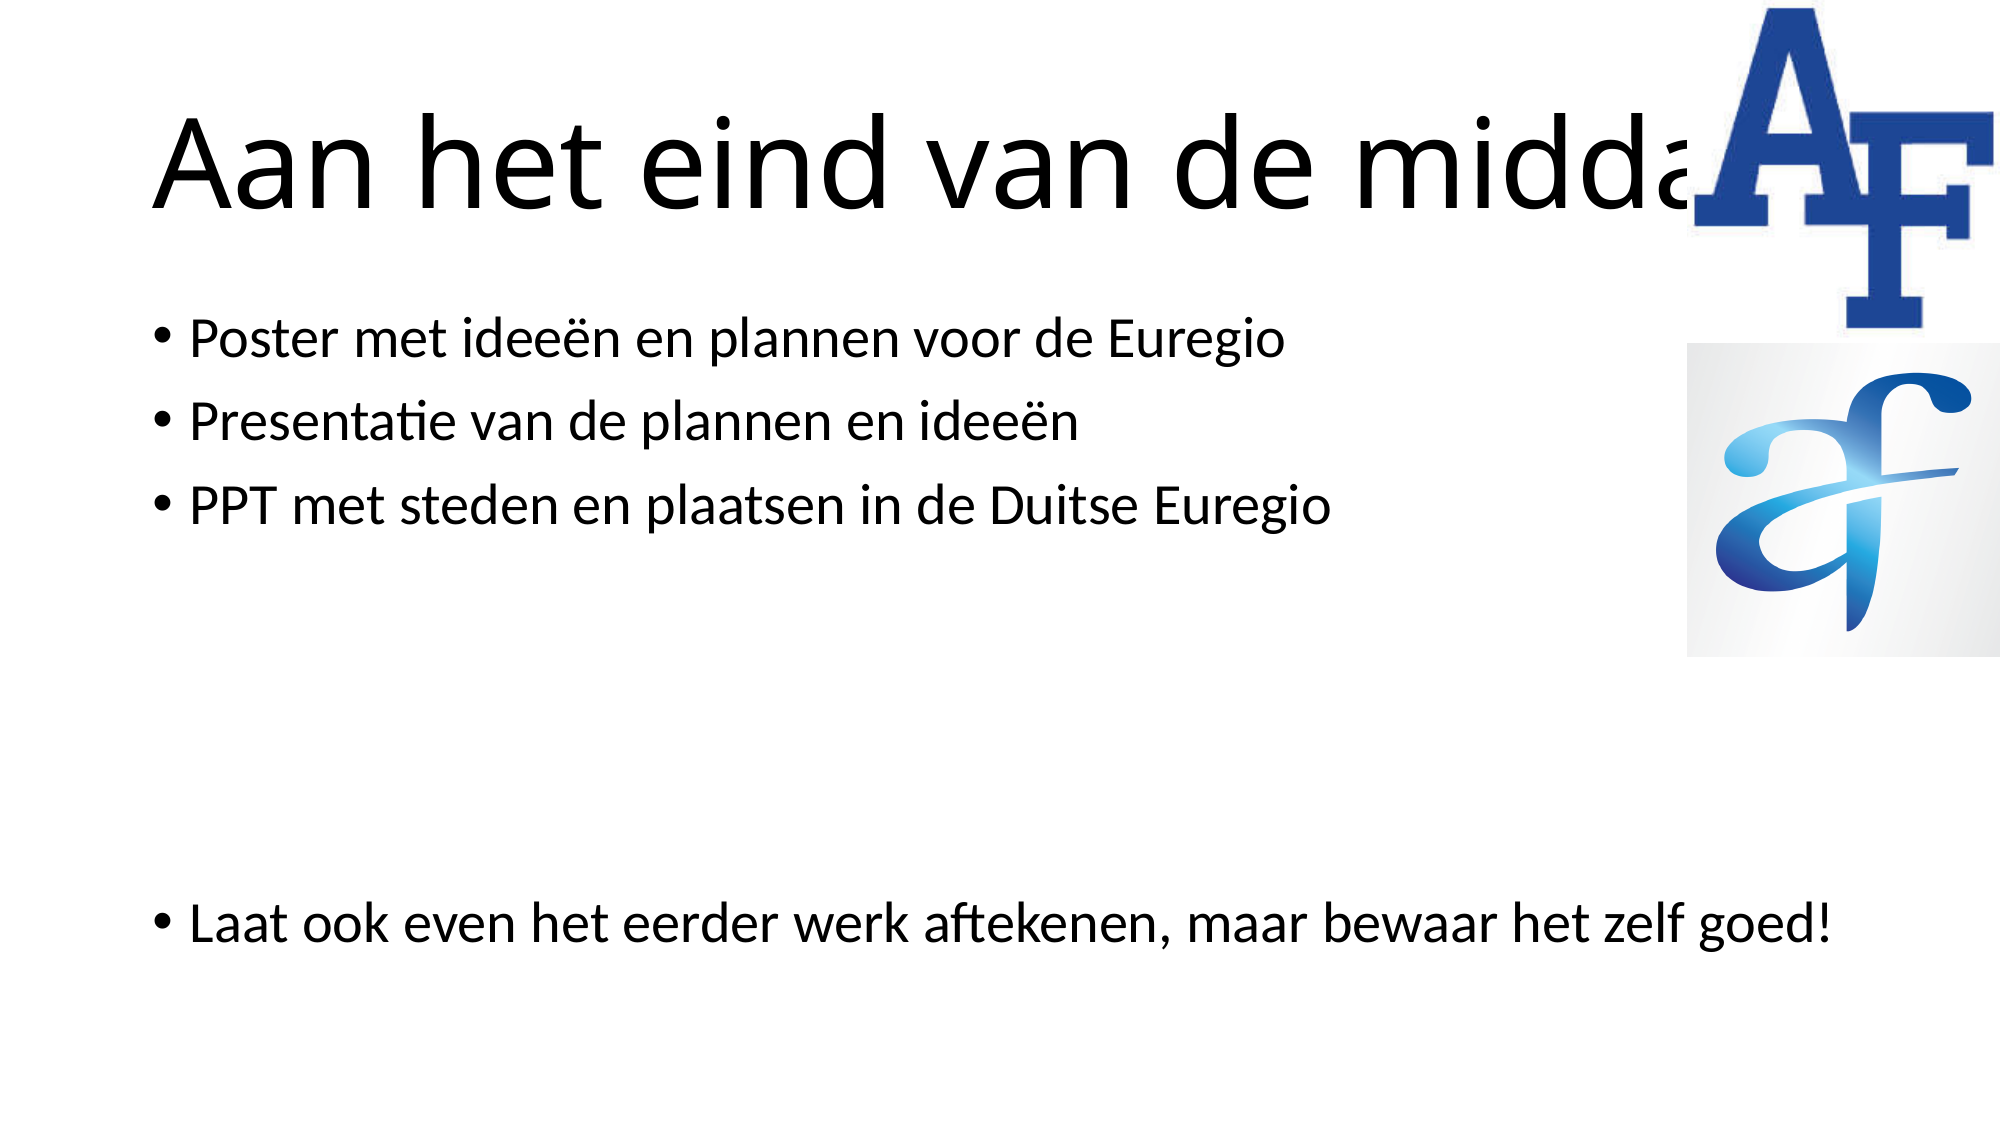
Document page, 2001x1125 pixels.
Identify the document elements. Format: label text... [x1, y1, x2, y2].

list Poster met ideeën en plannen voor de Euregio Presentatie van de plannen en ideeën PPT met steden en plaatsen in de Duitse Euregio Laat ook even het eerder werk aftekenen, maar bewaar het zelf goed! [137, 299, 1863, 1014]
picture [1687, 0, 2000, 657]
title Aan het eind van de middag [137, 59, 1687, 278]
